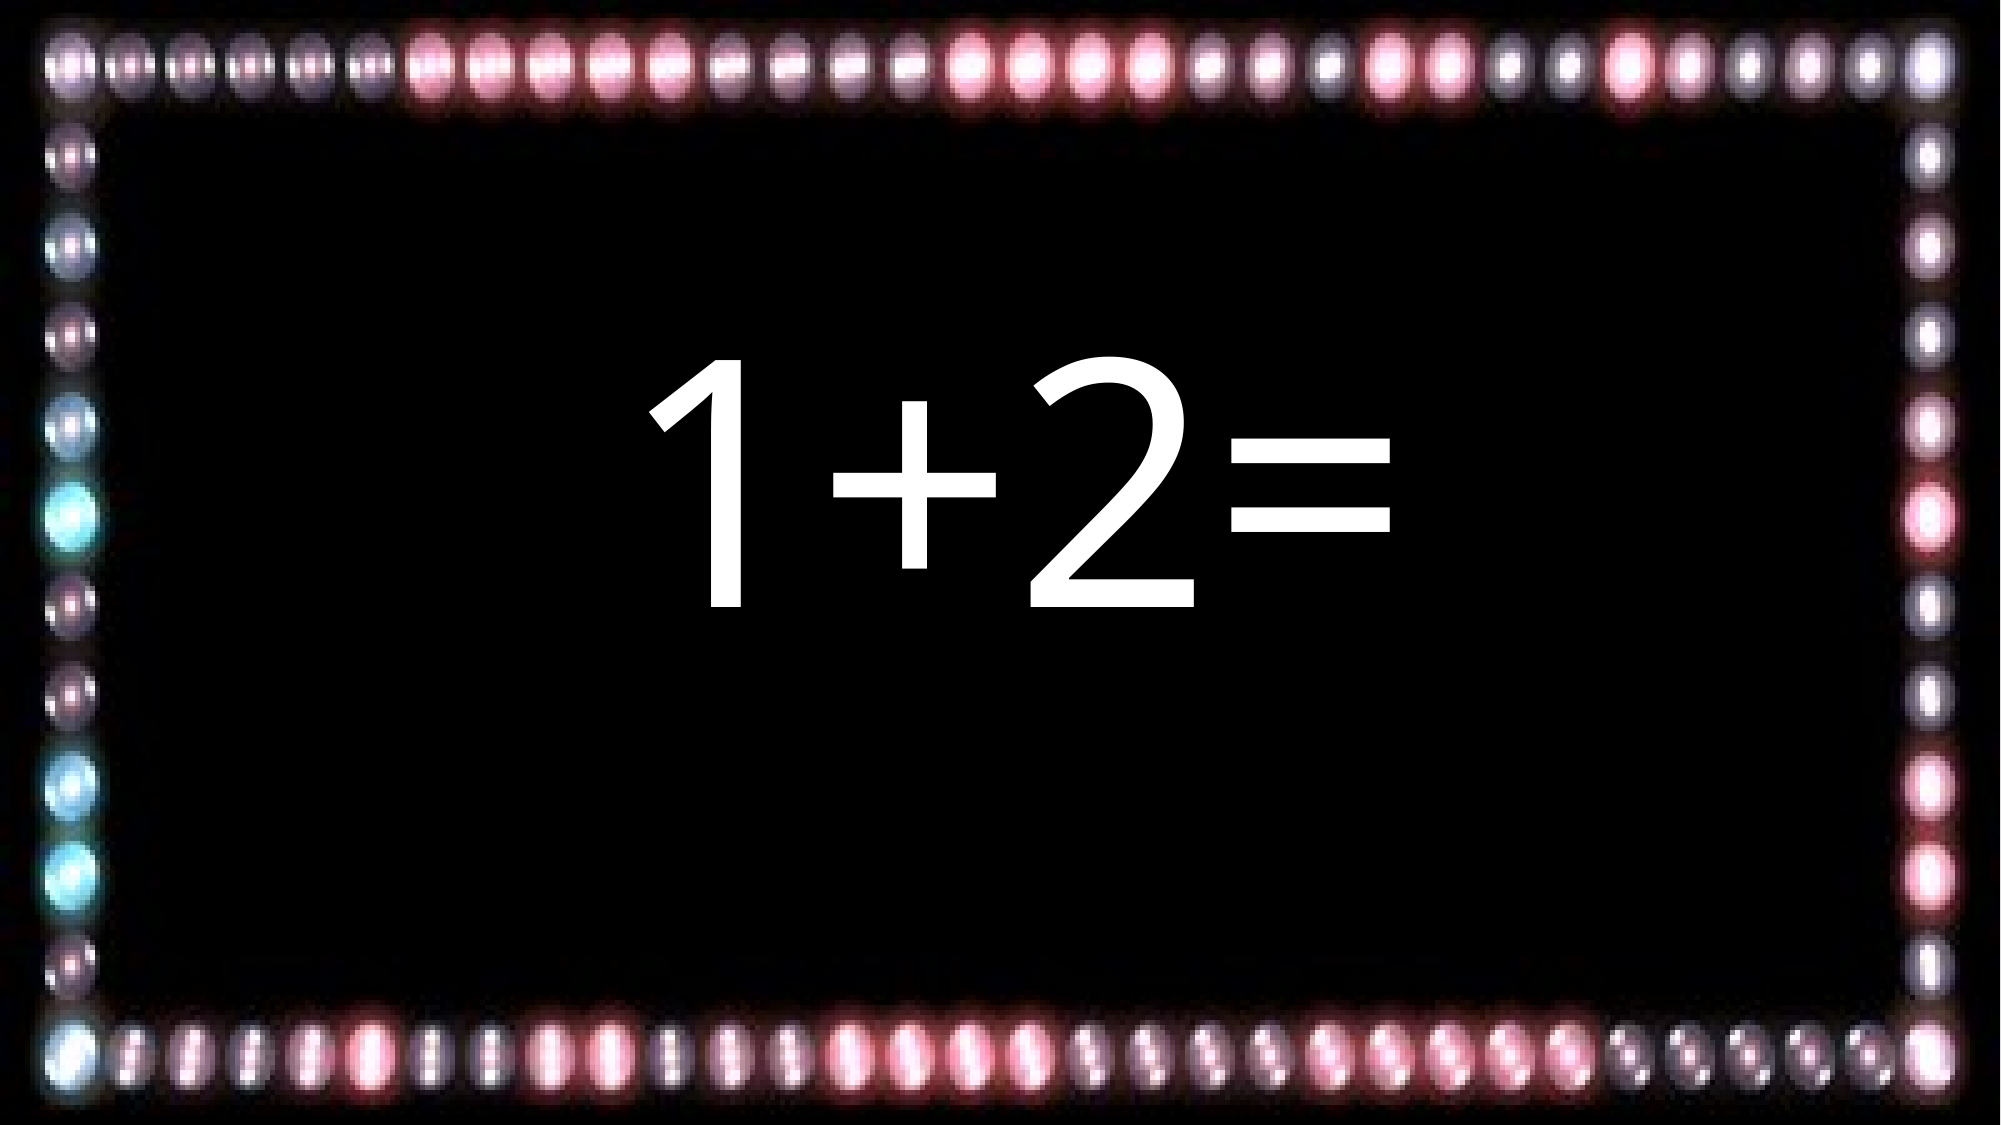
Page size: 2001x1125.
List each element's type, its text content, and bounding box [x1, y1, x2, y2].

picture [0, 0, 2001, 1125]
title 1+2= [264, 298, 1765, 691]
